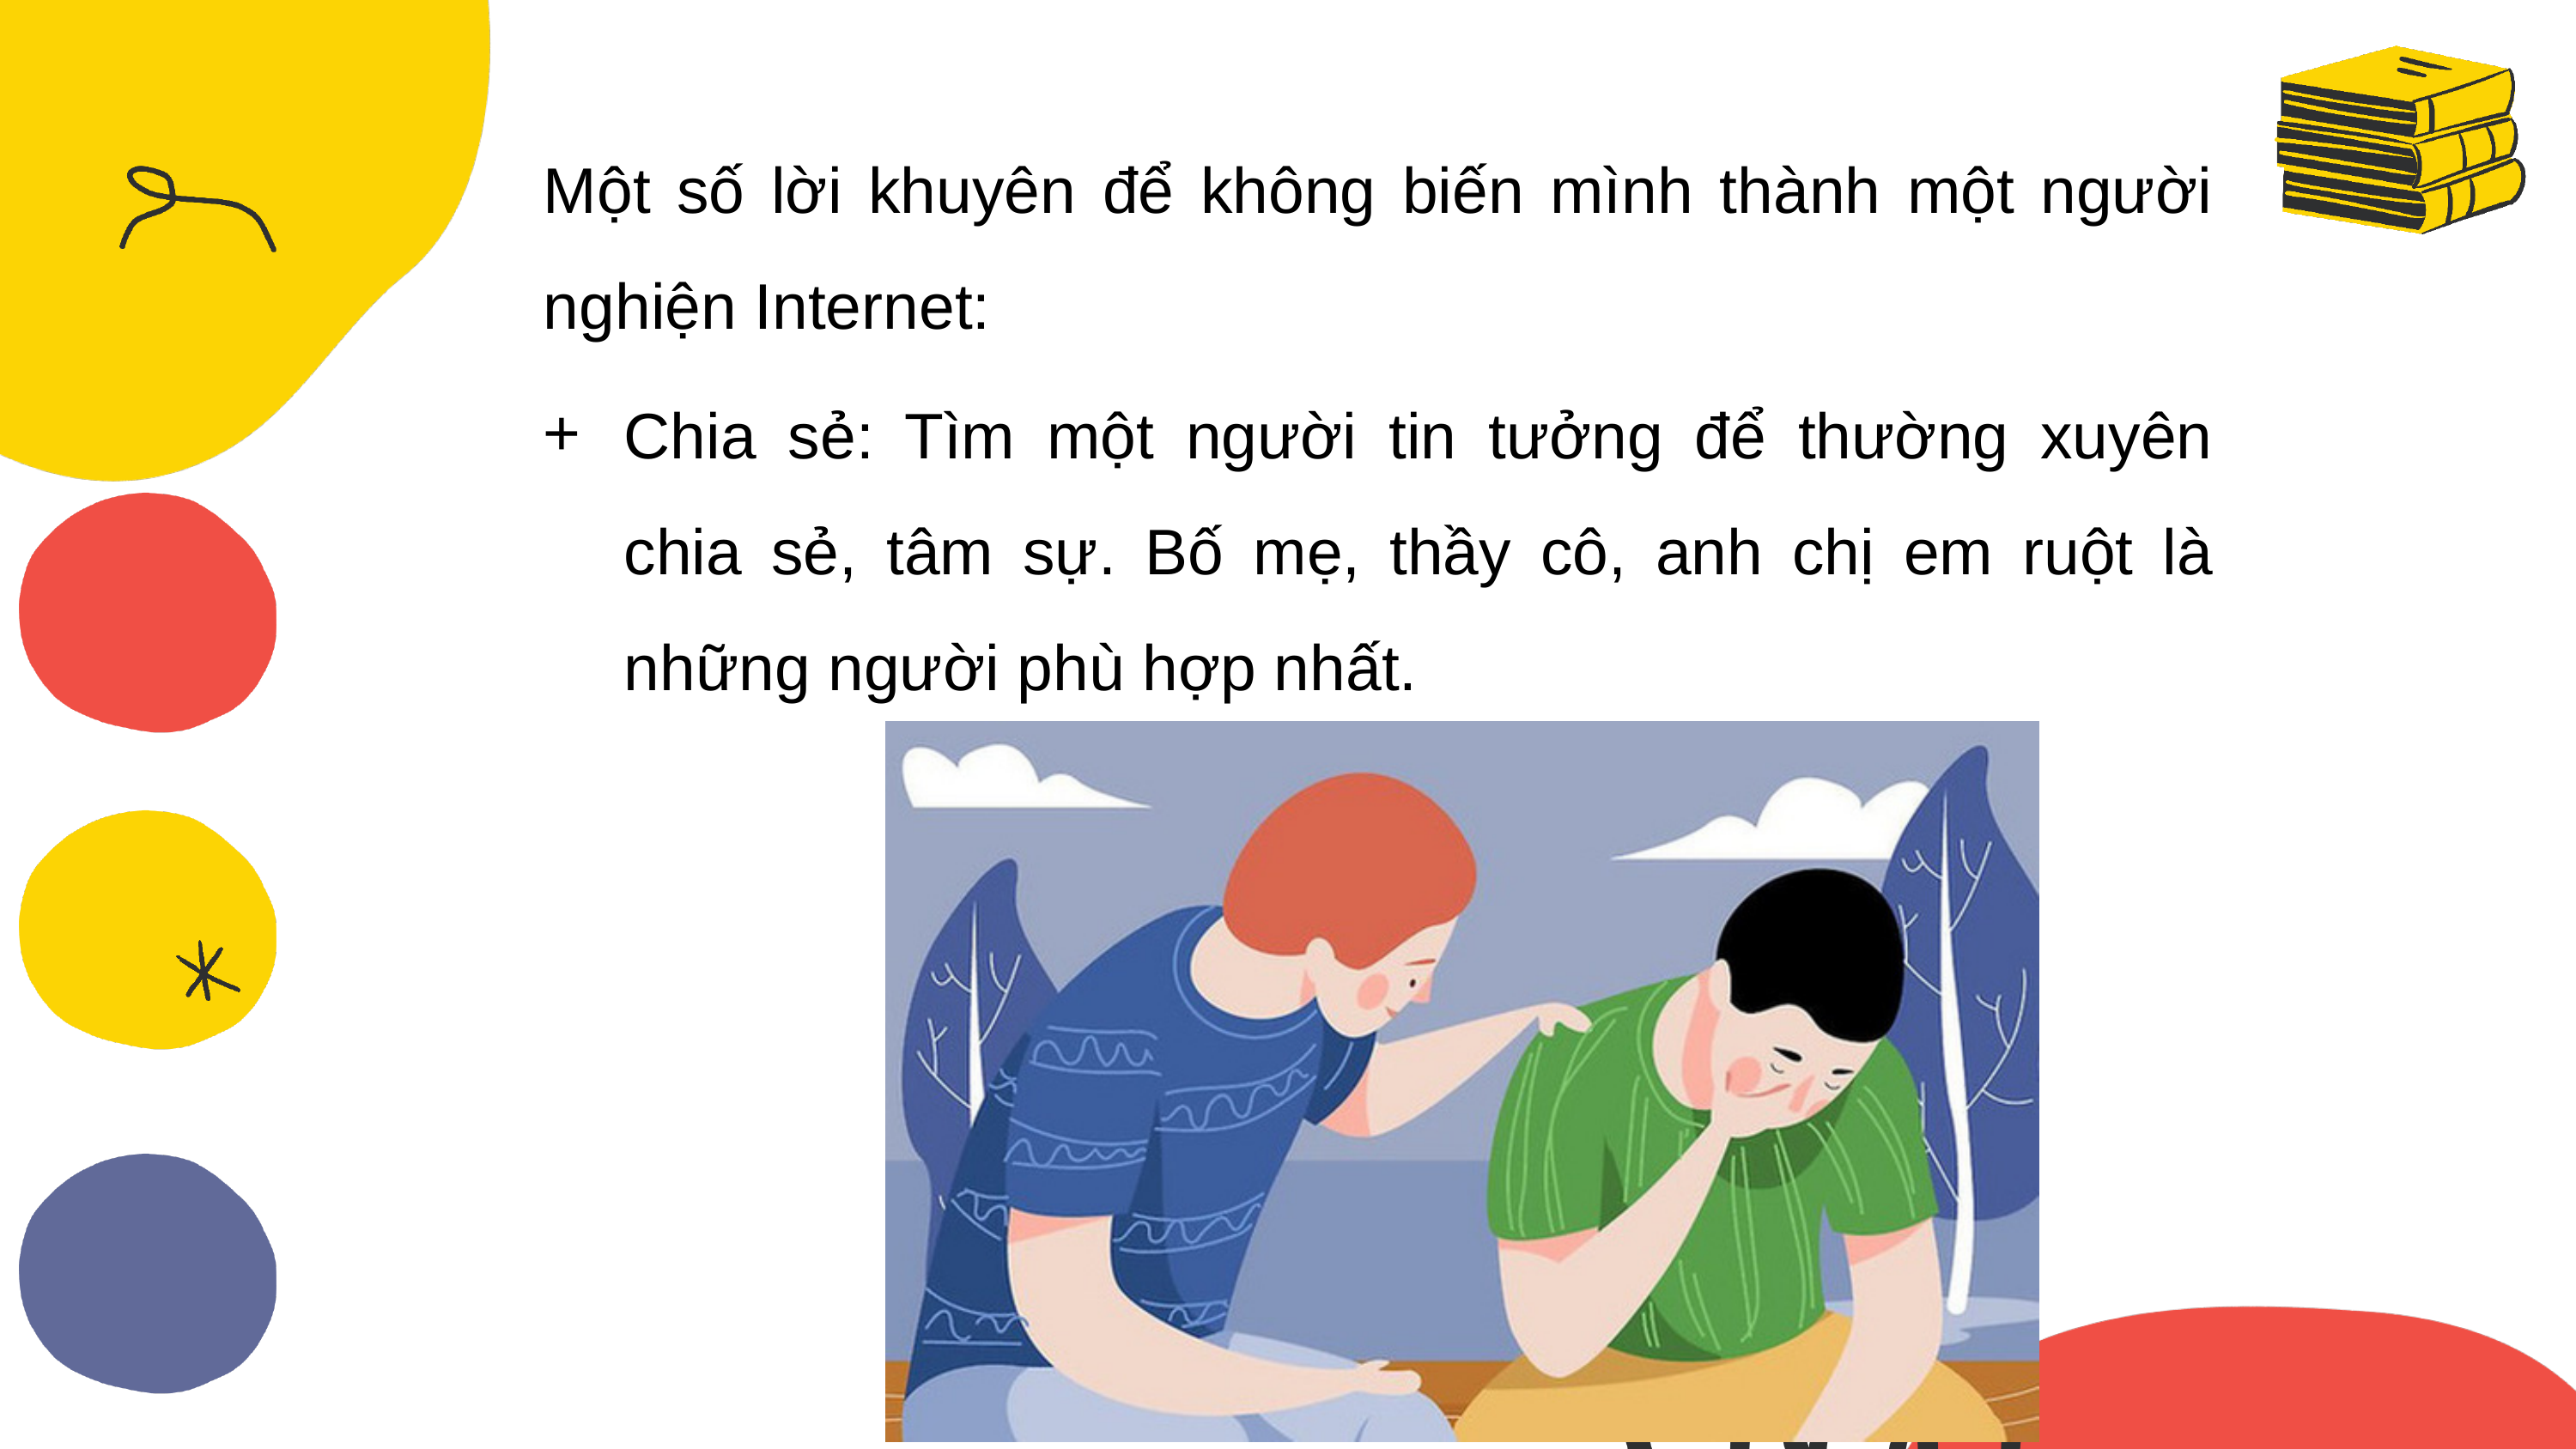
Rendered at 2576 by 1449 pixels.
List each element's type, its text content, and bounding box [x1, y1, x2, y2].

text_box Một số lời khuyên để không biến mình thành một người nghiện Internet: Chia sẻ: Tìm một người tin tưởng để thường xuyên chia sẻ, tâm sự. Bố mẹ, thầy cô, anh chị em ruột là những người phù hợp nhất. [531, 103, 2227, 711]
picture [884, 721, 2576, 1449]
picture [19, 809, 276, 1050]
picture [0, 0, 681, 733]
picture [19, 1153, 276, 1394]
picture [2273, 45, 2528, 235]
